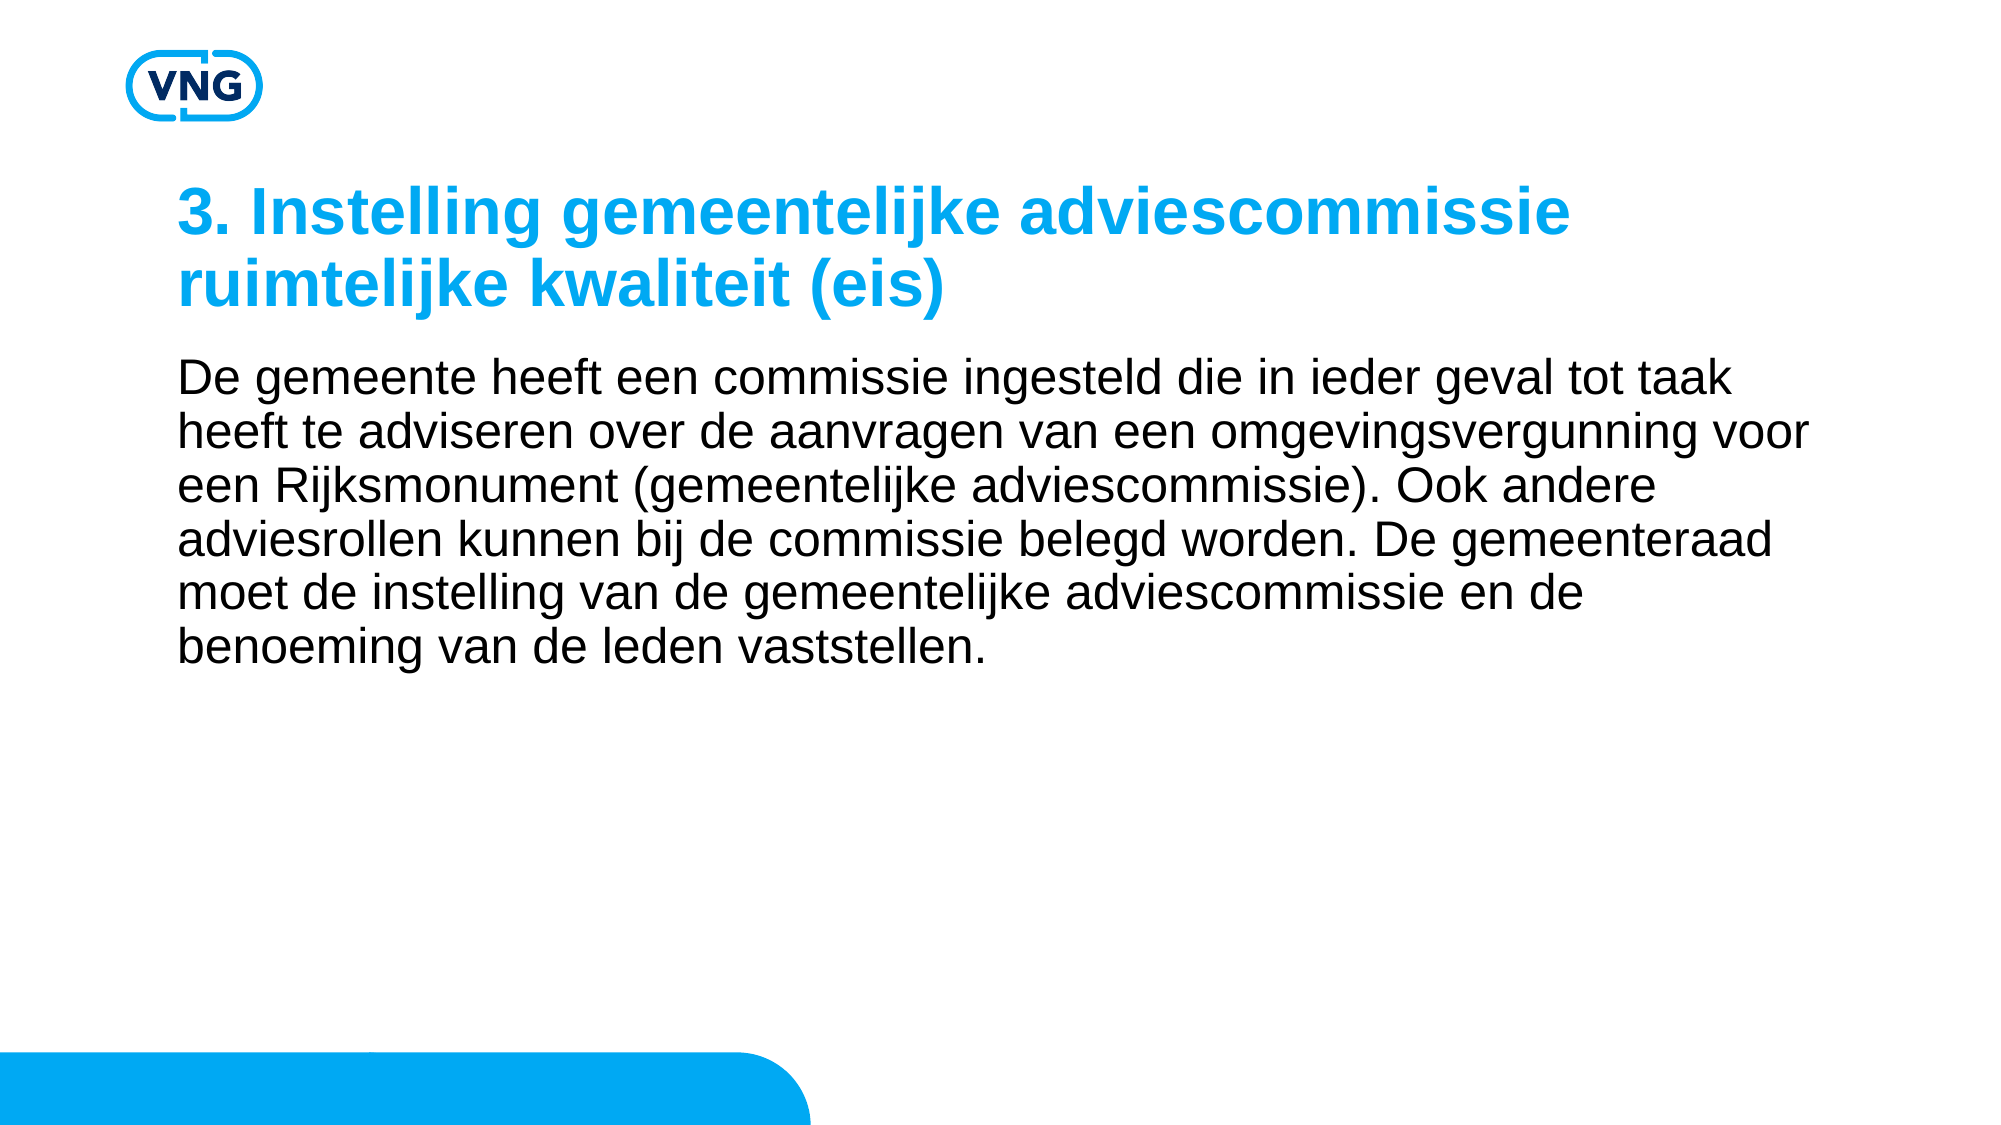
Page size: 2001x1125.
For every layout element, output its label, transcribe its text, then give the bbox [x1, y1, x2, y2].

picture [79, 0, 433, 202]
list De gemeente heeft een commissie ingesteld die in ieder geval tot taak heeft te adviseren over de aanvragen van een omgevingsvergunning voor een Rijksmonument (gemeentelijke adviescommissie). Ook andere adviesrollen kunnen bij de commissie belegd worden. De gemeenteraad moet de instelling van de gemeentelijke adviescommissie en de benoeming van de leden vaststellen. [177, 350, 1823, 1090]
title 3. Instelling gemeentelijke adviescommissie ruimtelijke kwaliteit (eis) [177, 177, 1823, 296]
